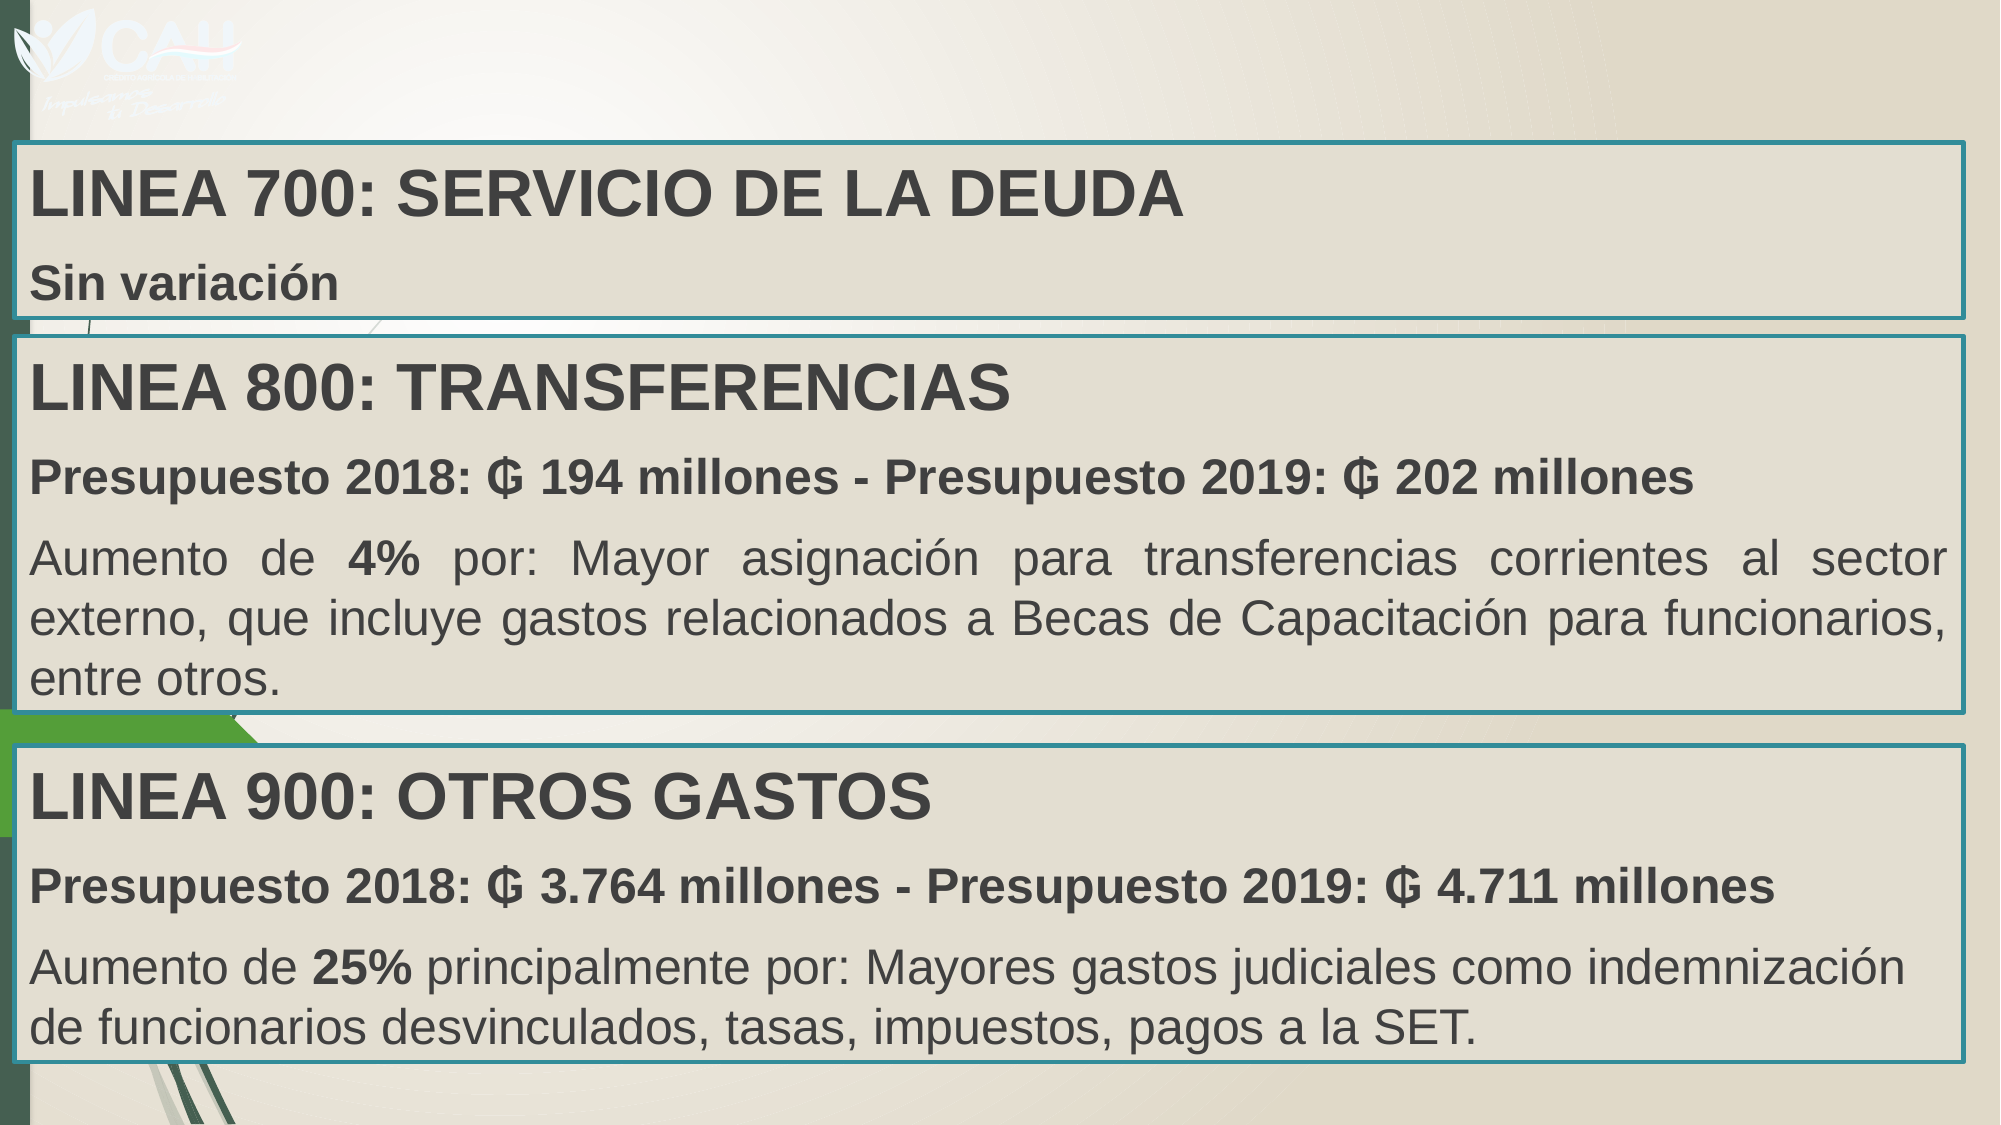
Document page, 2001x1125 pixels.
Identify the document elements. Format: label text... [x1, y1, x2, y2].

text_box [392, 37, 1892, 142]
text_box LINEA 900: OTROS GASTOS Presupuesto 2018: ₲ 3.764 millones - Presupuesto 2019: ₲ 4.711 millones Aumento de 25% principalmente por: Mayores gastos judiciales como indemnización de funcionarios desvinculados, tasas, impuestos, pagos a la SET. [14, 745, 1964, 1063]
text_box LINEA 700: SERVICIO DE LA DEUDA Sin variación [14, 142, 1964, 319]
picture [14, 8, 242, 121]
text_box LINEA 800: TRANSFERENCIAS Presupuesto 2018: ₲ 194 millones - Presupuesto 2019: ₲ 202 millones Aumento de 4% por: Mayor asignación para transferencias corrientes al sector externo, que incluye gastos relacionados a Becas de Capacitación para funcionarios, entre otros. [14, 336, 1964, 713]
text_box [398, 30, 1861, 37]
